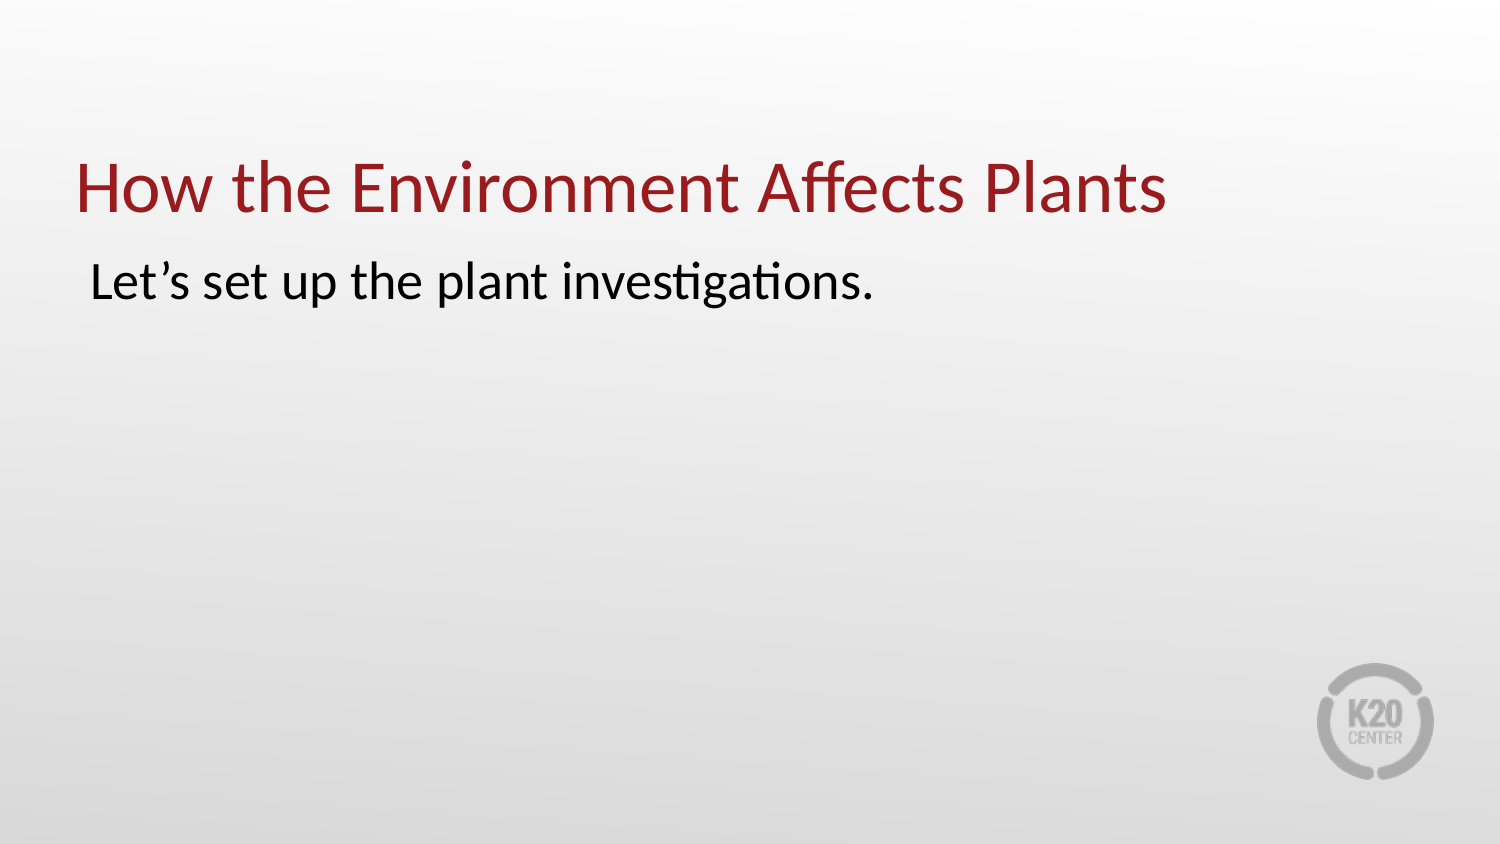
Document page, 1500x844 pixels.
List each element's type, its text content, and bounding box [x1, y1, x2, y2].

title How the Environment Affects Plants [75, 86, 1425, 228]
picture [1300, 646, 1451, 797]
list Let’s set up the plant investigations. [75, 238, 1425, 779]
